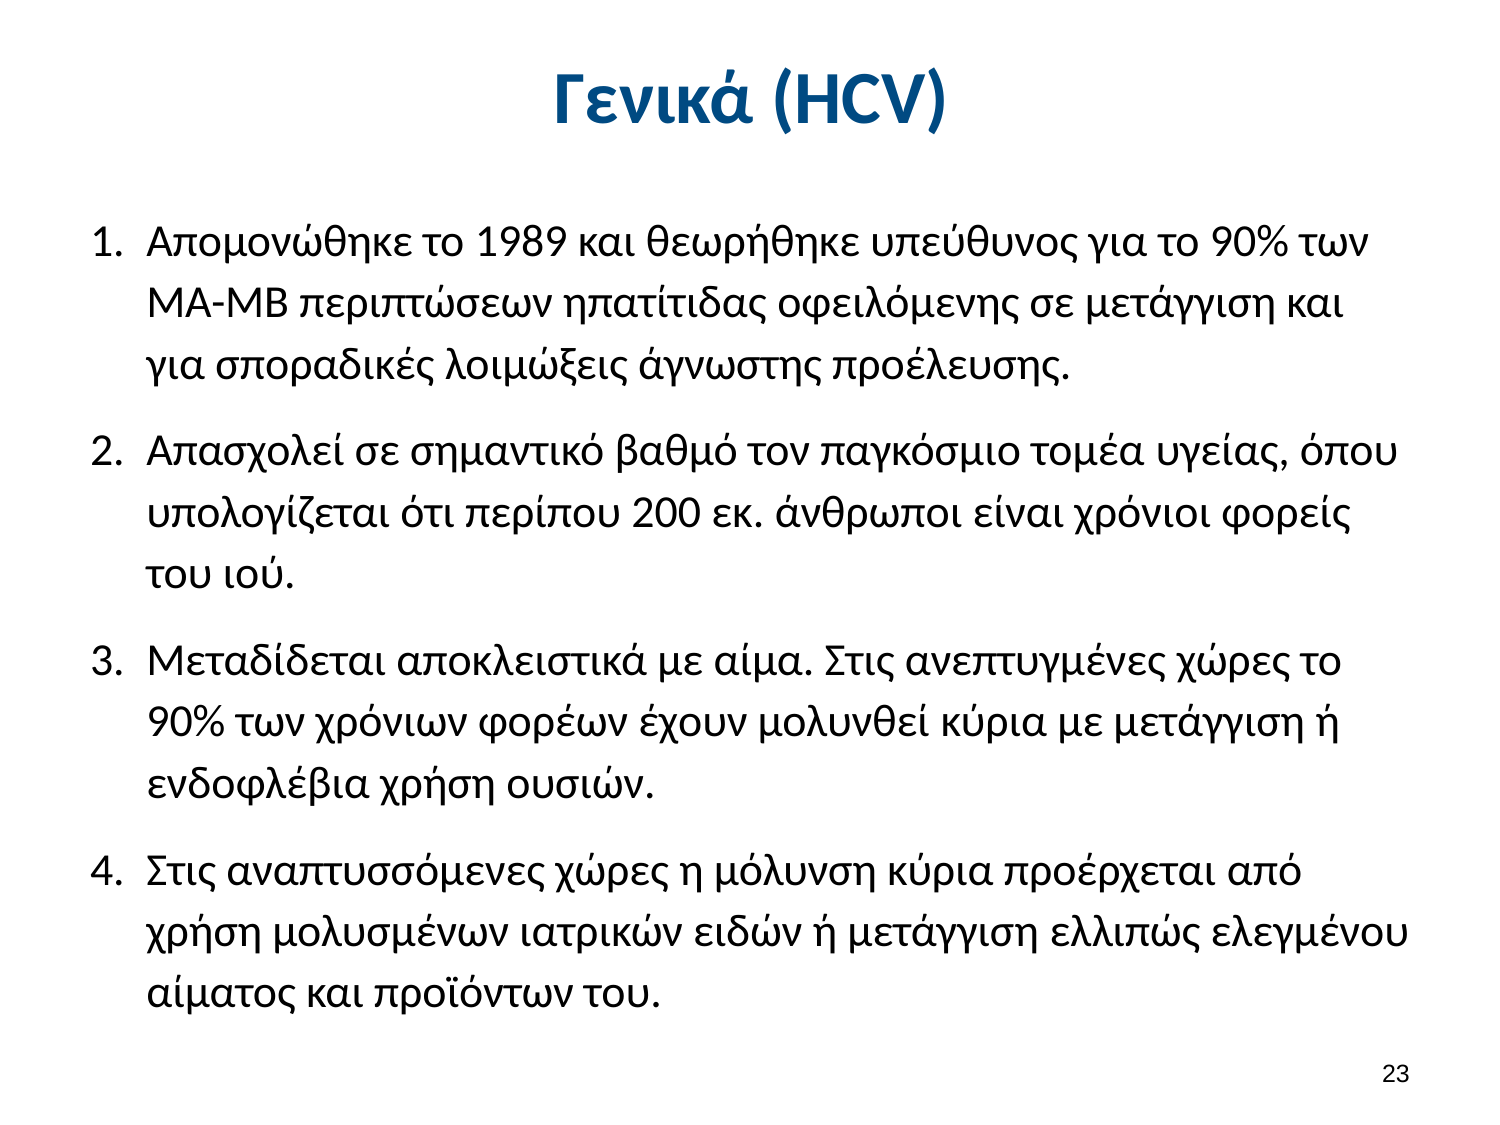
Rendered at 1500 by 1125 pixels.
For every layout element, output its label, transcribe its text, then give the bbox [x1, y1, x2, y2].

slide_number 22 [1074, 1042, 1425, 1103]
list Απομονώθηκε το 1989 και θεωρήθηκε υπεύθυνος για το 90% των ΜΑ-ΜΒ περιπτώσεων ηπατίτιδας οφειλόμενης σε μετάγγιση και για σποραδικές λοιμώξεις άγνωστης προέλευσης. Απασχολεί σε σημαντικό βαθμό τον παγκόσμιο τομέα υγείας, όπου υπολογίζεται ότι περίπου 200 εκ. άνθρωποι είναι χρόνιοι φορείς του ιού. Μεταδίδεται αποκλειστικά με αίμα. Στις ανεπτυγμένες χώρες το 90% των χρόνιων φορέων έχουν μολυνθεί κύρια με μετάγγιση ή ενδοφλέβια χρήση ουσιών. Στις αναπτυσσόμενες χώρες η μόλυνση κύρια προέρχεται από χρήση μολυσμένων ιατρικών ειδών ή μετάγγιση ελλιπώς ελεγμένου αίματος και προϊόντων του. [75, 196, 1425, 1024]
title Γενικά (HCV) [76, 19, 1427, 169]
